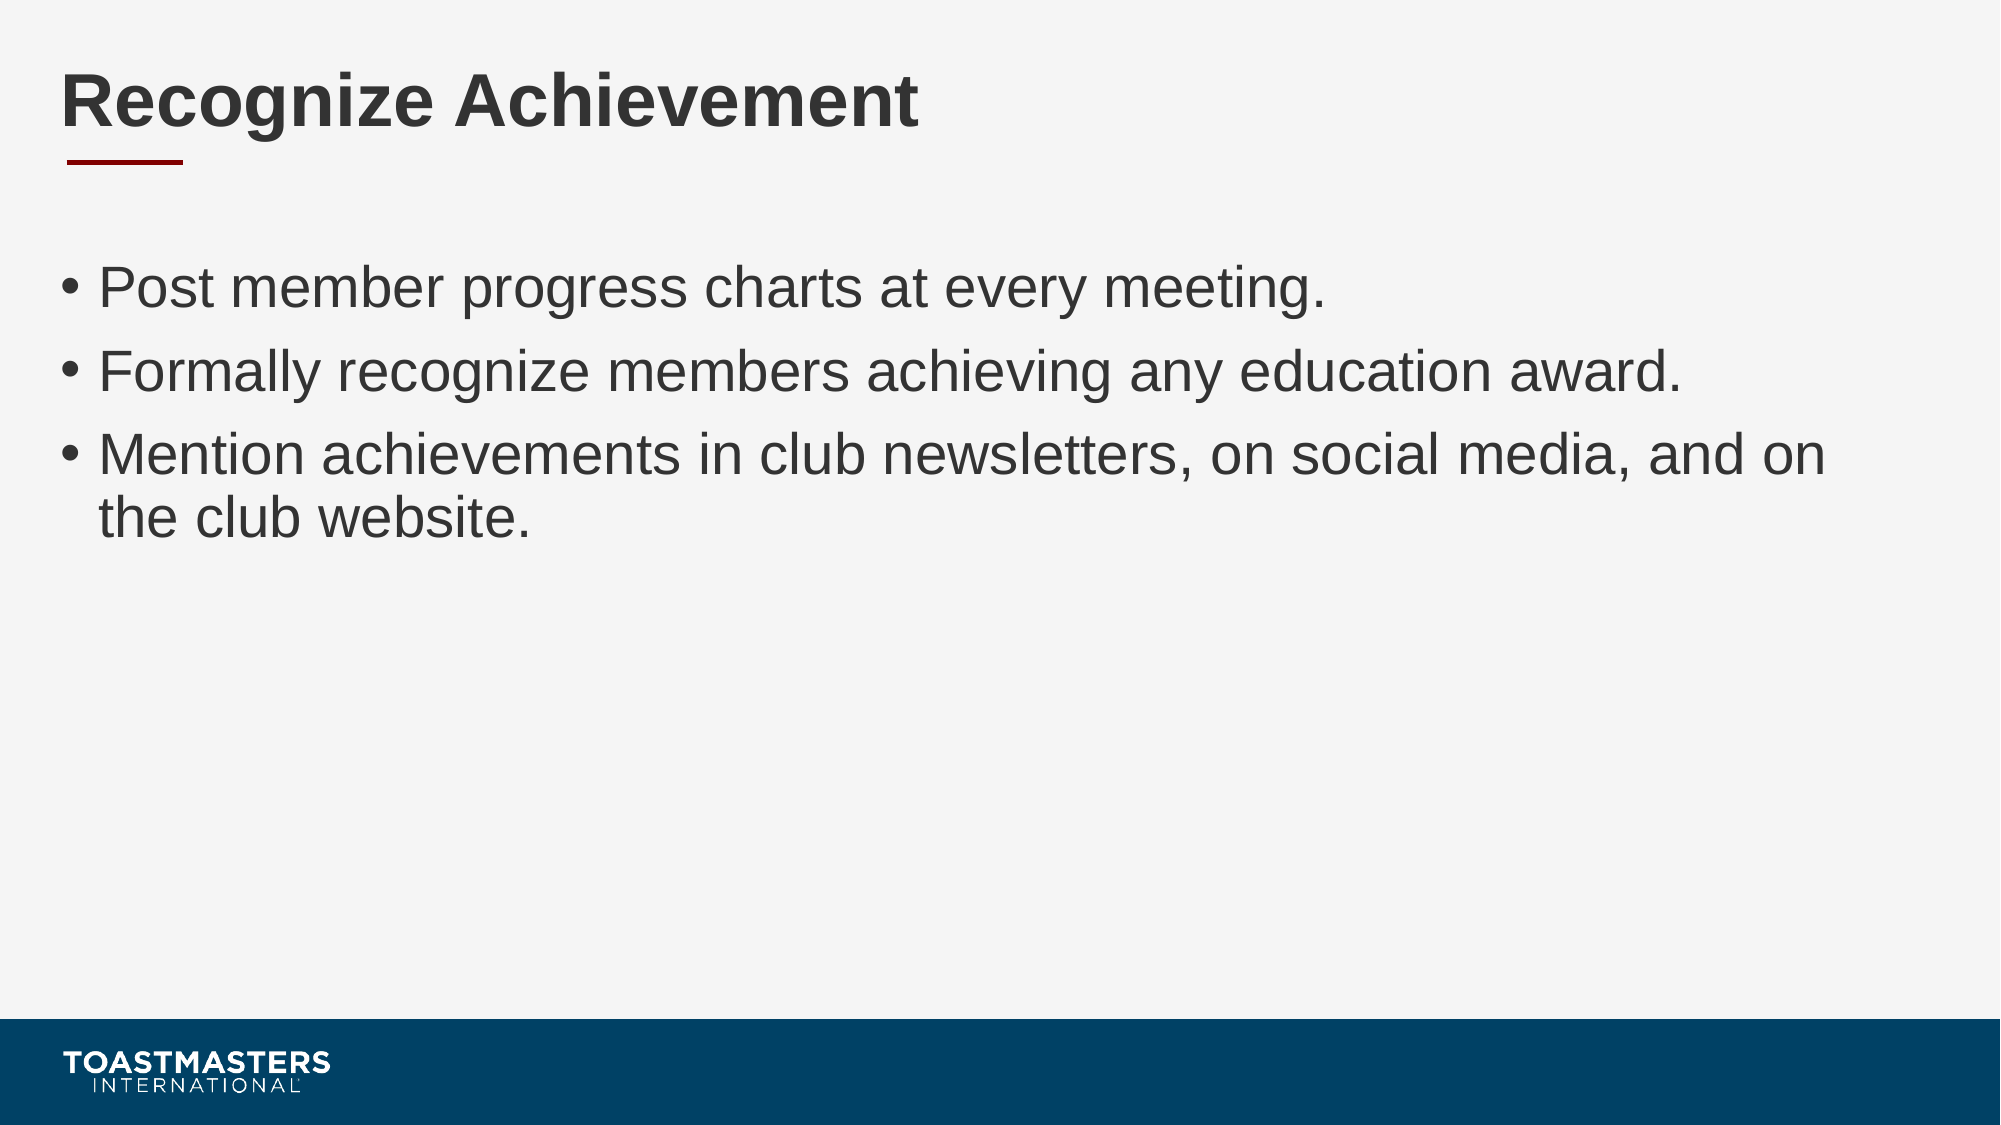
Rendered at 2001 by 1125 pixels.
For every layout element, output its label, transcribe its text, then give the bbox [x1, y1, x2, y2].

title Recognize Achievement [45, 48, 1957, 155]
list Post member progress charts at every meeting. Formally recognize members achieving any education award. Mention achievements in club newsletters, on social media, and on the club website. [45, 249, 1957, 965]
picture [51, 1036, 343, 1103]
